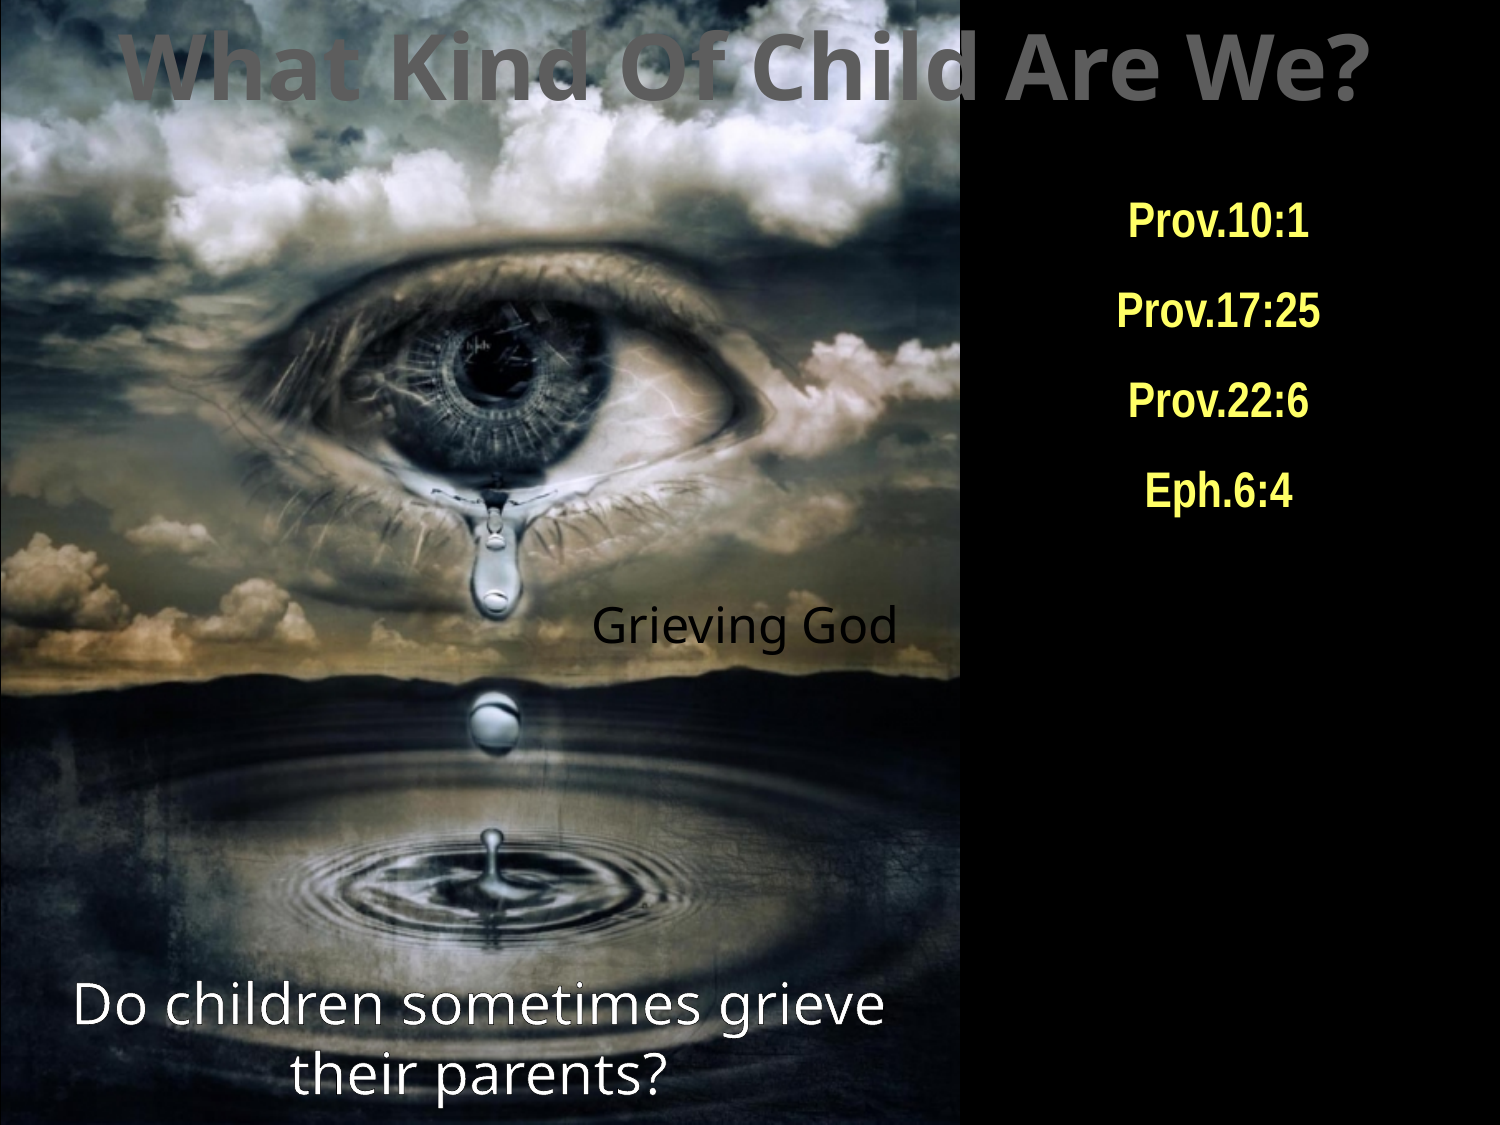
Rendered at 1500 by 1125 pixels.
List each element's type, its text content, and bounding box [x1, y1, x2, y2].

text_box What Kind Of Child Are We? [963, 1, 1388, 127]
text_box Prov.10:1 Prov.17:25 Prov.22:6 Eph.6:4 [1101, 149, 1336, 615]
picture [1, 0, 960, 1125]
